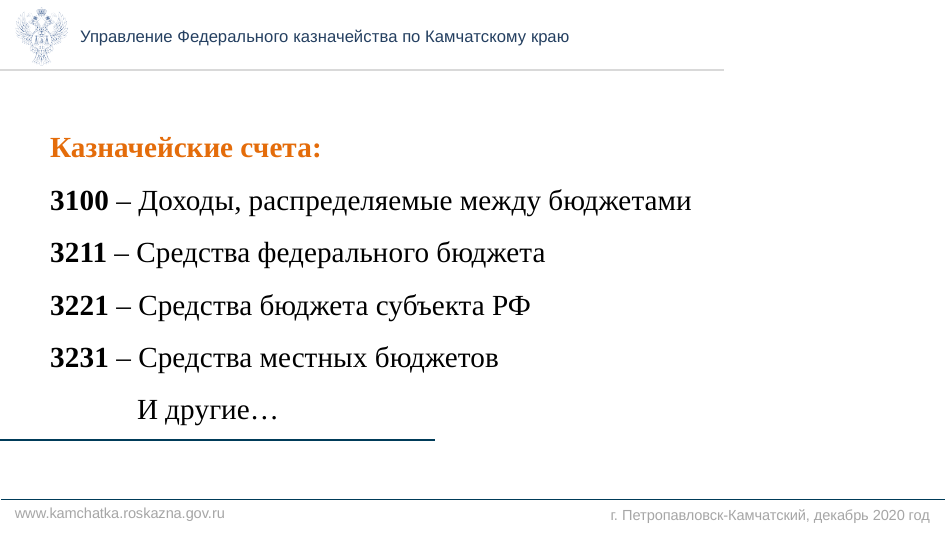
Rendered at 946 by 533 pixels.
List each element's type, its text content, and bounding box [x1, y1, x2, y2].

picture [15, 6, 74, 67]
text_box www.kamchatka.roskazna.gov.ru [0, 496, 377, 530]
text_box Управление Федерального казначейства по Камчатскому краю [79, 18, 585, 54]
text_box г. Петропавловск-Камчатский, декабрь 2020 год [569, 496, 945, 532]
text_box Казначейские счета: 3100 – Доходы, распределяемые между бюджетами 3211 – Средства федерального бюджета 3221 – Средства бюджета субъекта РФ 3231 – Средства местных бюджетов И другие… [35, 103, 896, 493]
